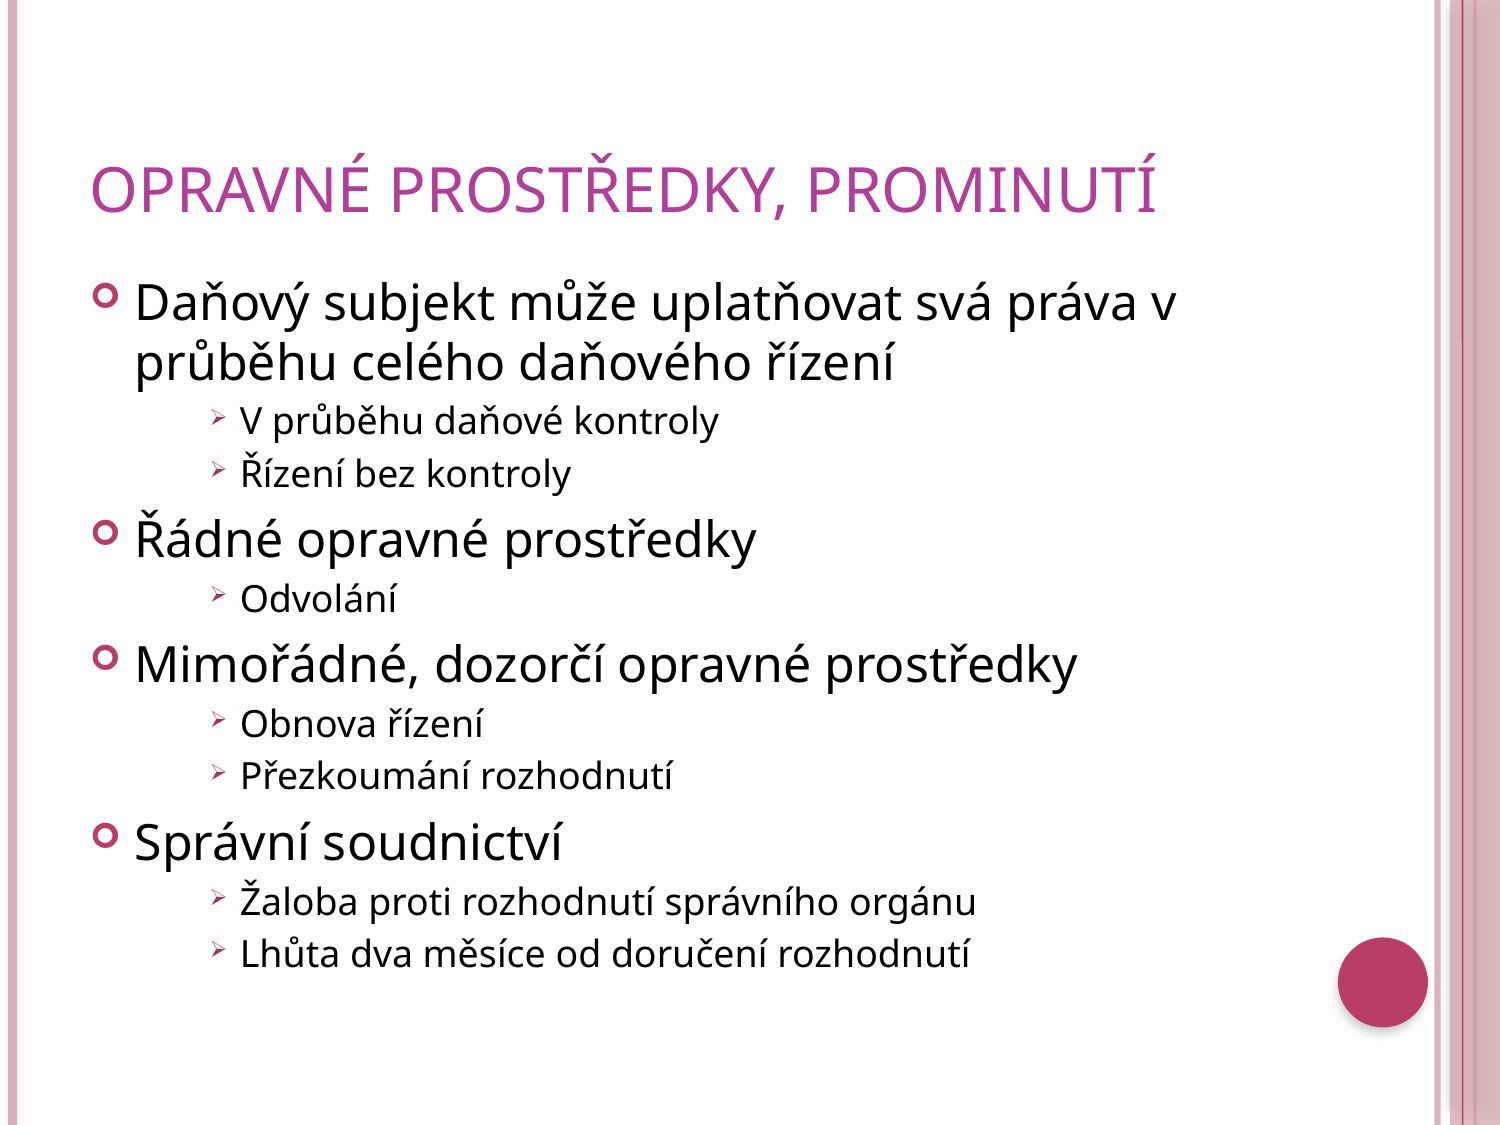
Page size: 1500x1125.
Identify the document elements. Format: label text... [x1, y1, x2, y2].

title Opravné prostředky, prominutí [75, 45, 1300, 233]
list Daňový subjekt může uplatňovat svá práva v průběhu celého daňového řízení V průběhu daňové kontroly Řízení bez kontroly Řádné opravné prostředky Odvolání Mimořádné, dozorčí opravné prostředky Obnova řízení Přezkoumání rozhodnutí Správní soudnictví Žaloba proti rozhodnutí správního orgánu Lhůta dva měsíce od doručení rozhodnutí [75, 262, 1300, 1062]
